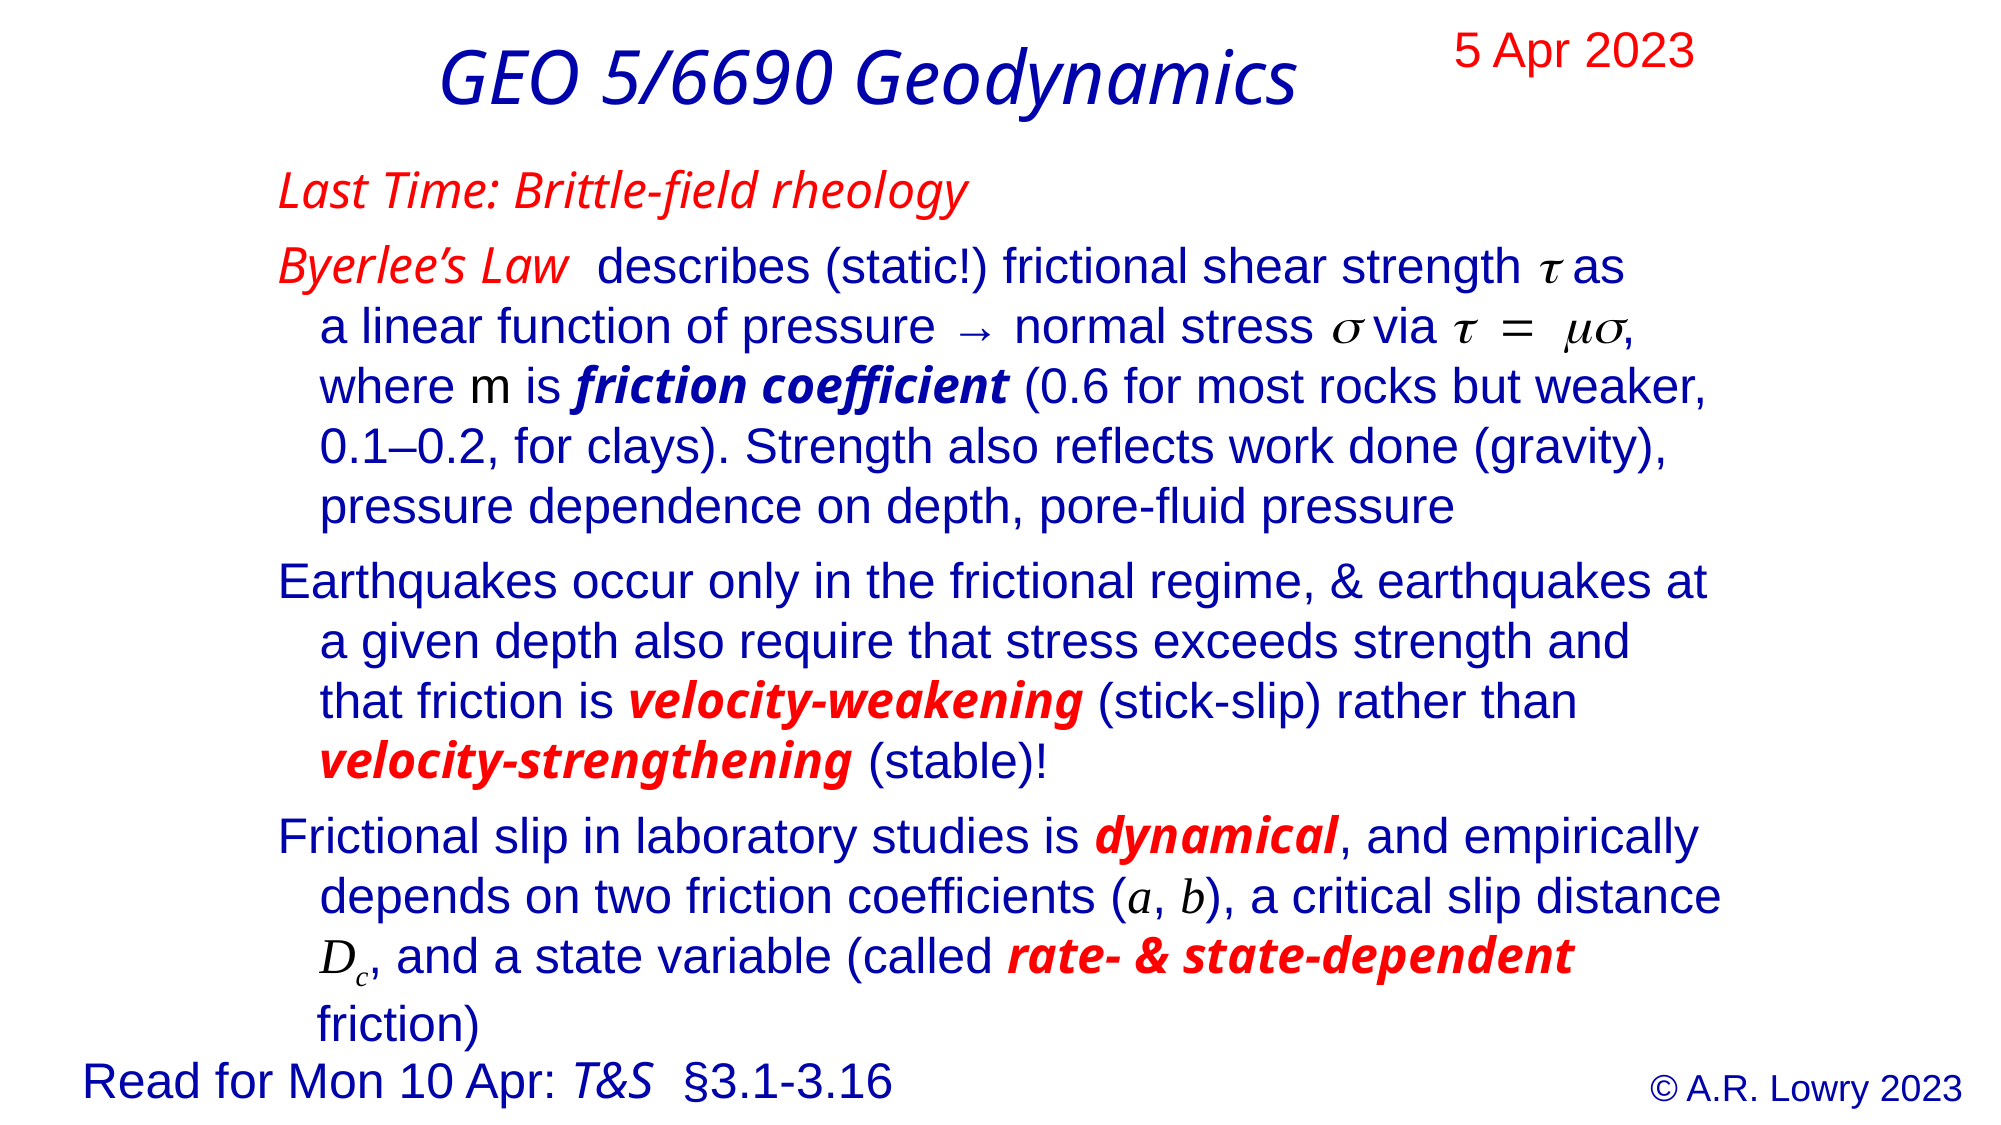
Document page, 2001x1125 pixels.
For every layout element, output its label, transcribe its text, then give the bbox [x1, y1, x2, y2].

text_box 5 Apr 2023 [1424, 9, 1711, 85]
text_box Last Time: Brittle-field rheology Byerlee’s Law describes (static!) frictional shear strength t as a linear function of pressure → normal stress s via t = ms, where m is friction coefficient (0.6 for most rocks but weaker, 0.1–0.2, for clays). Strength also reflects work done (gravity), pressure dependence on depth, pore-fluid pressure Earthquakes occur only in the frictional regime, & earthquakes at a given depth also require that stress exceeds strength and that friction is velocity-weakening (stick-slip) rather than velocity-strengthening (stable)! Frictional slip in laboratory studies is dynamical, and empirically depends on two friction coefficients (a, b), a critical slip distance Dc, and a state variable (called rate- & state-dependent friction) [262, 151, 1737, 1060]
text_box © A.R. Lowry 2023 [1635, 1056, 1979, 1116]
text_box Read for Mon 10 Apr: T&S §3.1-3.16 [67, 1041, 909, 1116]
text_box GEO 5/6690 Geodynamics [422, 22, 1315, 128]
